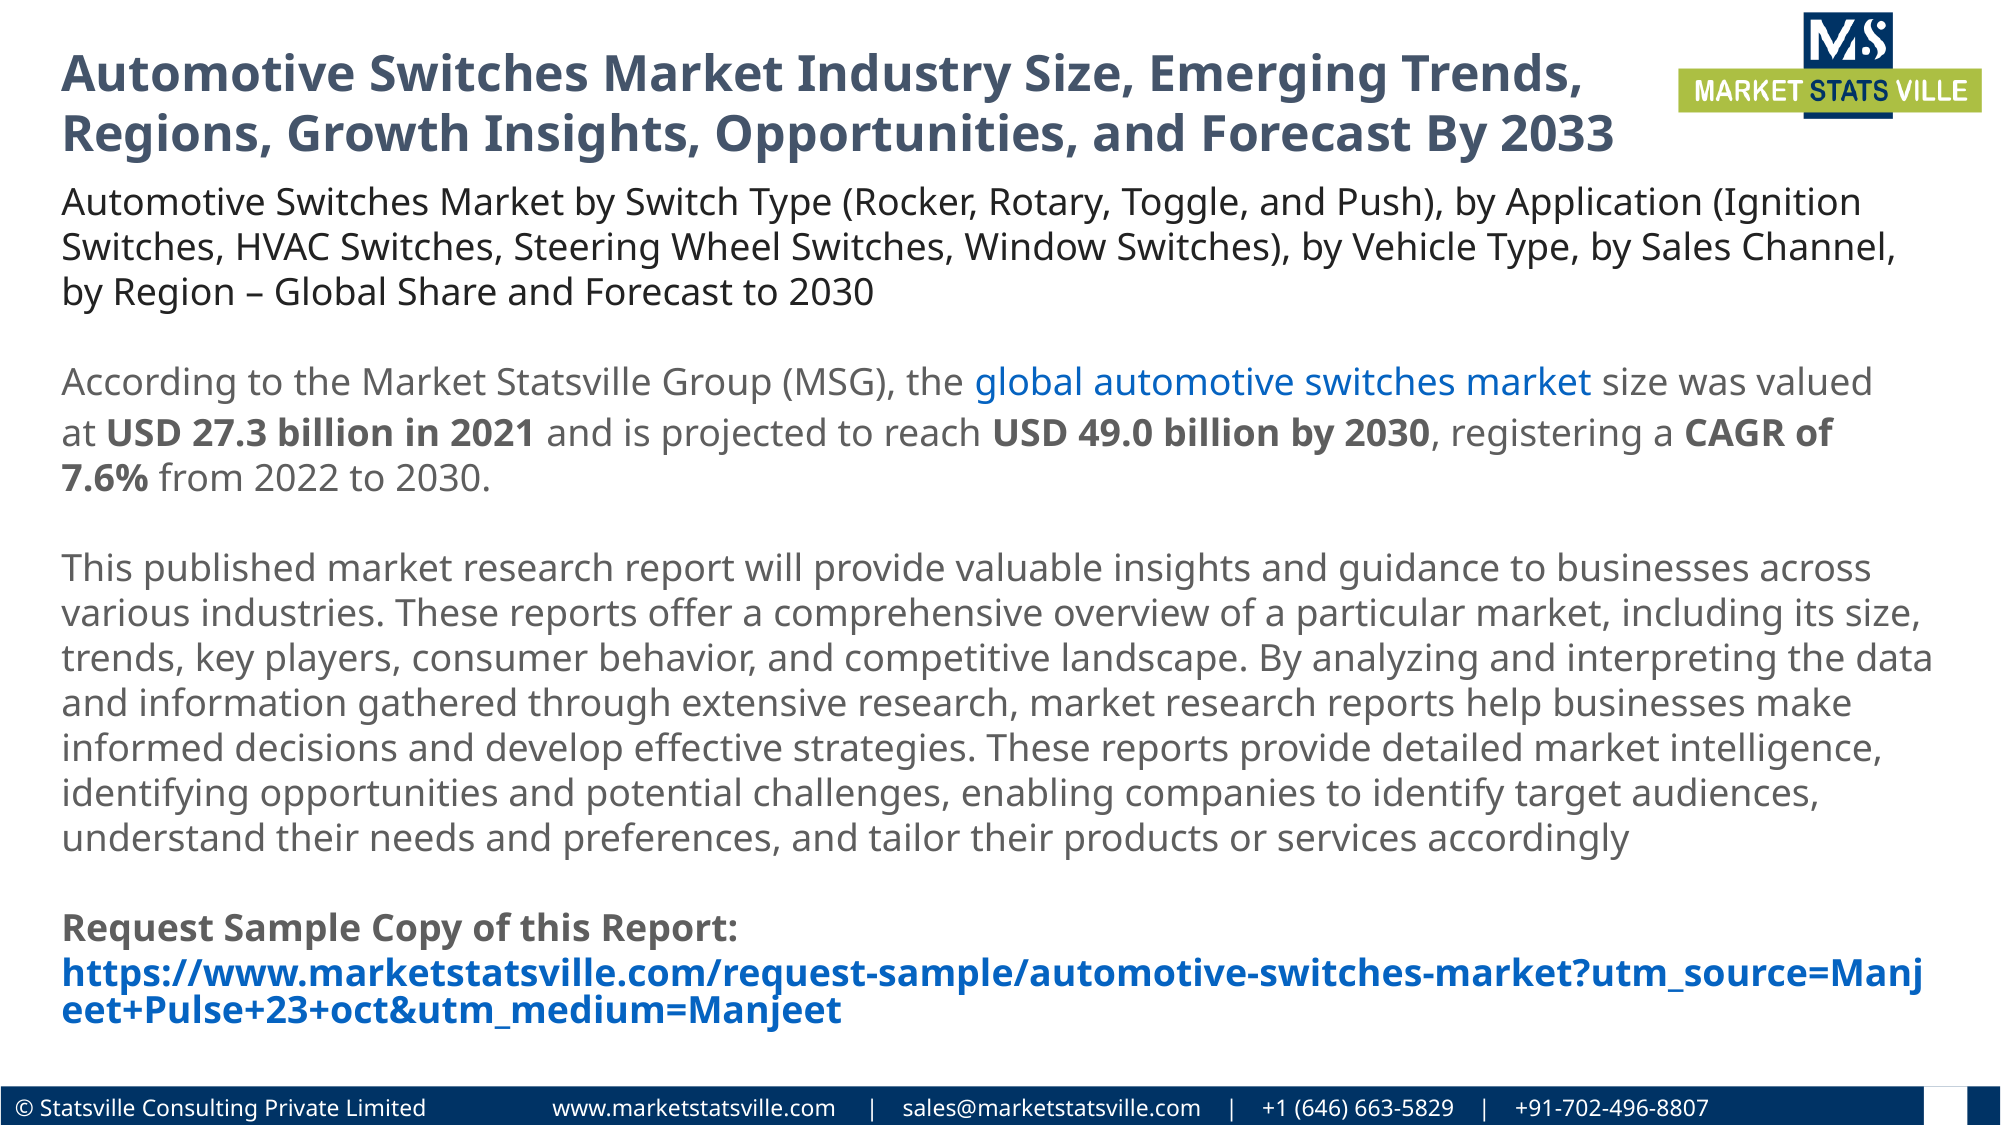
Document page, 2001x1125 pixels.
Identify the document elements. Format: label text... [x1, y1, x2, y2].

text_box Automotive Switches Market Industry Size, Emerging Trends, Regions, Growth Insights, Opportunities, and Forecast By 2033 [46, 34, 1727, 169]
picture [1678, 12, 1982, 119]
text_box Automotive Switches Market by Switch Type (Rocker, Rotary, Toggle, and Push), by Application (Ignition Switches, HVAC Switches, Steering Wheel Switches, Window Switches), by Vehicle Type, by Sales Channel, by Region – Global Share and Forecast to 2030 According to the Market Statsville Group (MSG), the global automotive switches market size was valued at USD 27.3 billion in 2021 and is projected to reach USD 49.0 billion by 2030, registering a CAGR of 7.6% from 2022 to 2030. This published market research report will provide valuable insights and guidance to businesses across various industries. These reports offer a comprehensive overview of a particular market, including its size, trends, key players, consumer behavior, and competitive landscape. By analyzing and interpreting the data and information gathered through extensive research, market research reports help businesses make informed decisions and develop effective strategies. These reports provide detailed market intelligence, identifying opportunities and potential challenges, enabling companies to identify target audiences, understand their needs and preferences, and tailor their products or services accordingly Request Sample Copy of this Report: https://www.marketstatsville.com/request-sample/automotive-switches-market?utm_source=Manjeet+Pulse+23+oct&utm_medium=Manjeet [46, 170, 1954, 1053]
